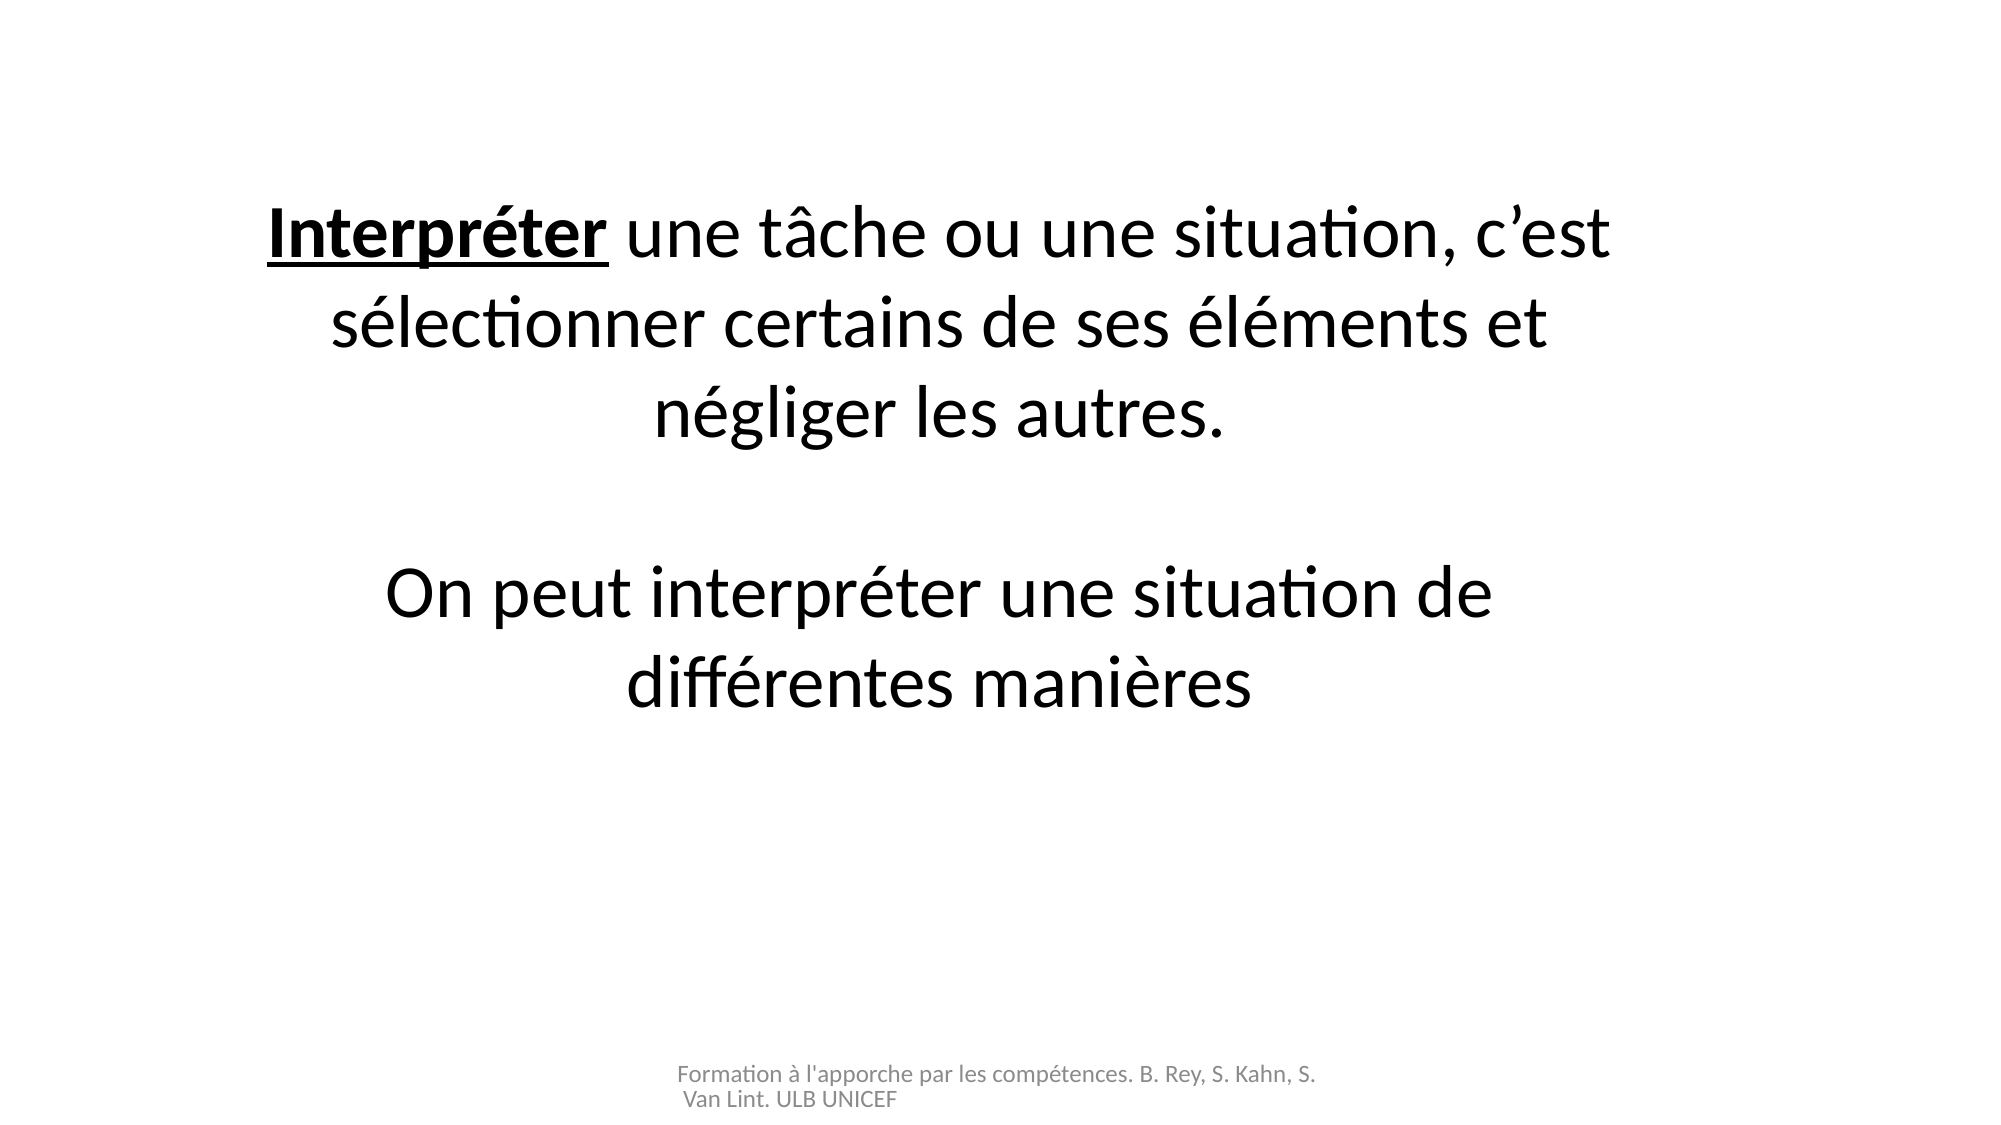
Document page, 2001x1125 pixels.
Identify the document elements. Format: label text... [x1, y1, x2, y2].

text_box Interpréter une tâche ou une situation, c’est sélectionner certains de ses éléments et négliger les autres. On peut interpréter une situation de différentes manières [221, 175, 1659, 730]
footer Formation à l'apporche par les compétences. B. Rey, S. Kahn, S. Van Lint. ULB UNICEF [662, 1042, 1338, 1103]
